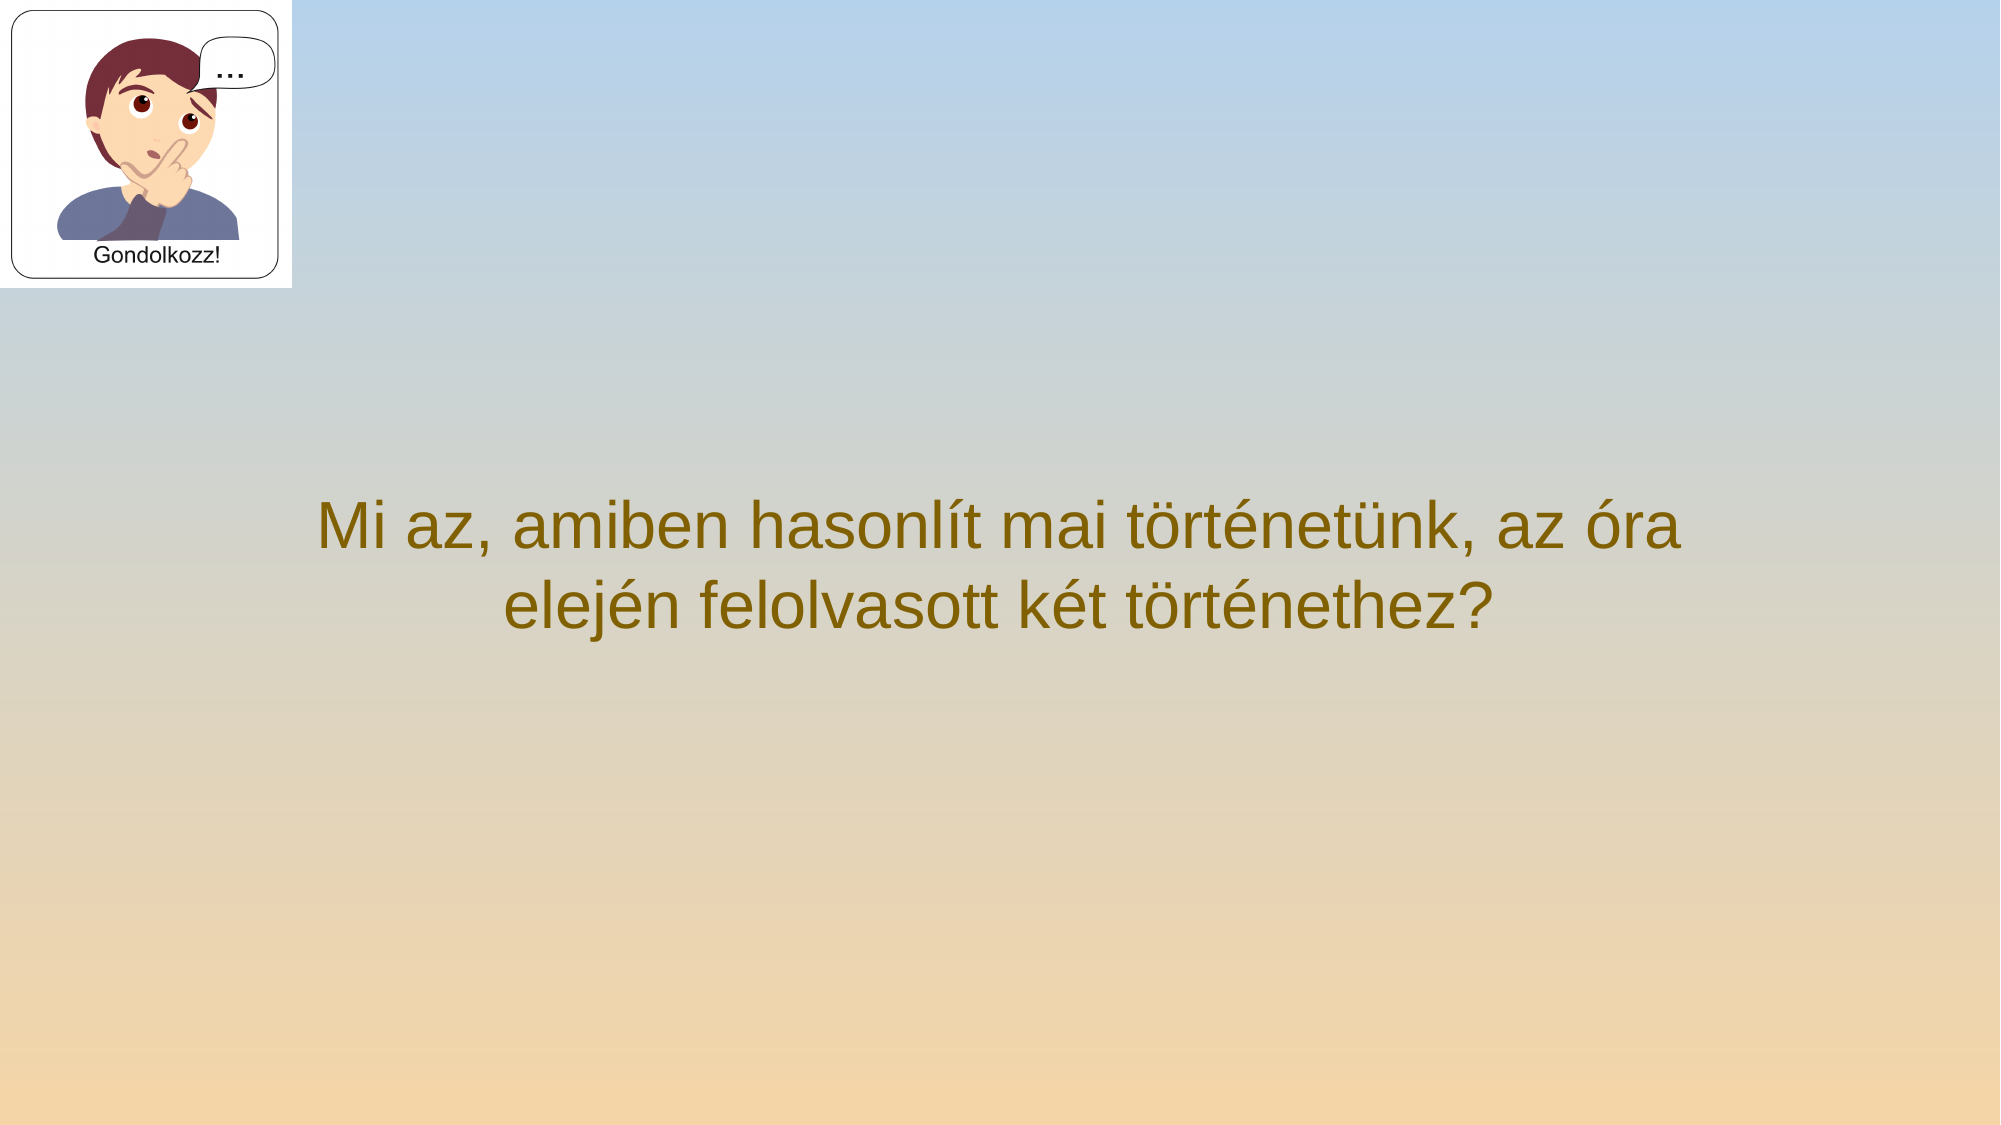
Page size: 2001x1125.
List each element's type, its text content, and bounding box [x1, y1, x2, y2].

picture [0, 0, 292, 288]
text_box Mi az, amiben hasonlít mai történetünk, az óra elején felolvasott két történethez? [274, 474, 1726, 649]
